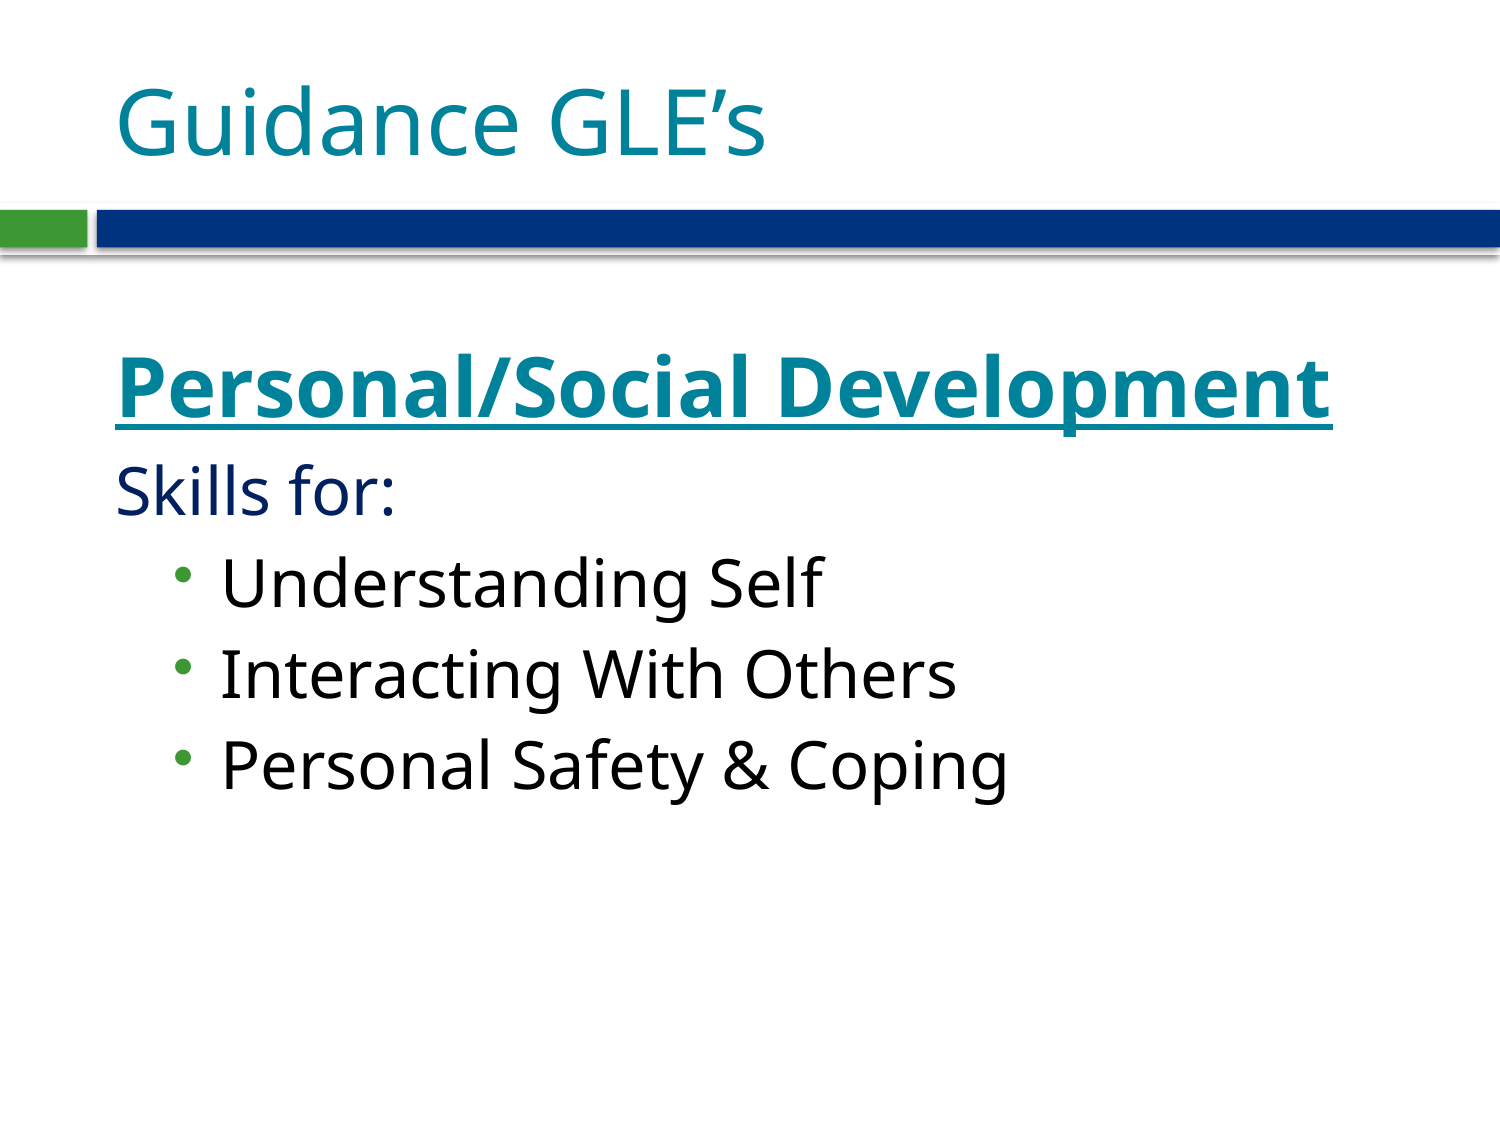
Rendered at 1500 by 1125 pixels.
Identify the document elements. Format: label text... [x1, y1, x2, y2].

title Guidance GLE’s [99, 37, 1438, 201]
list Personal/Social Development Skills for: Understanding Self Interacting With Others Personal Safety & Coping [100, 262, 1439, 1001]
